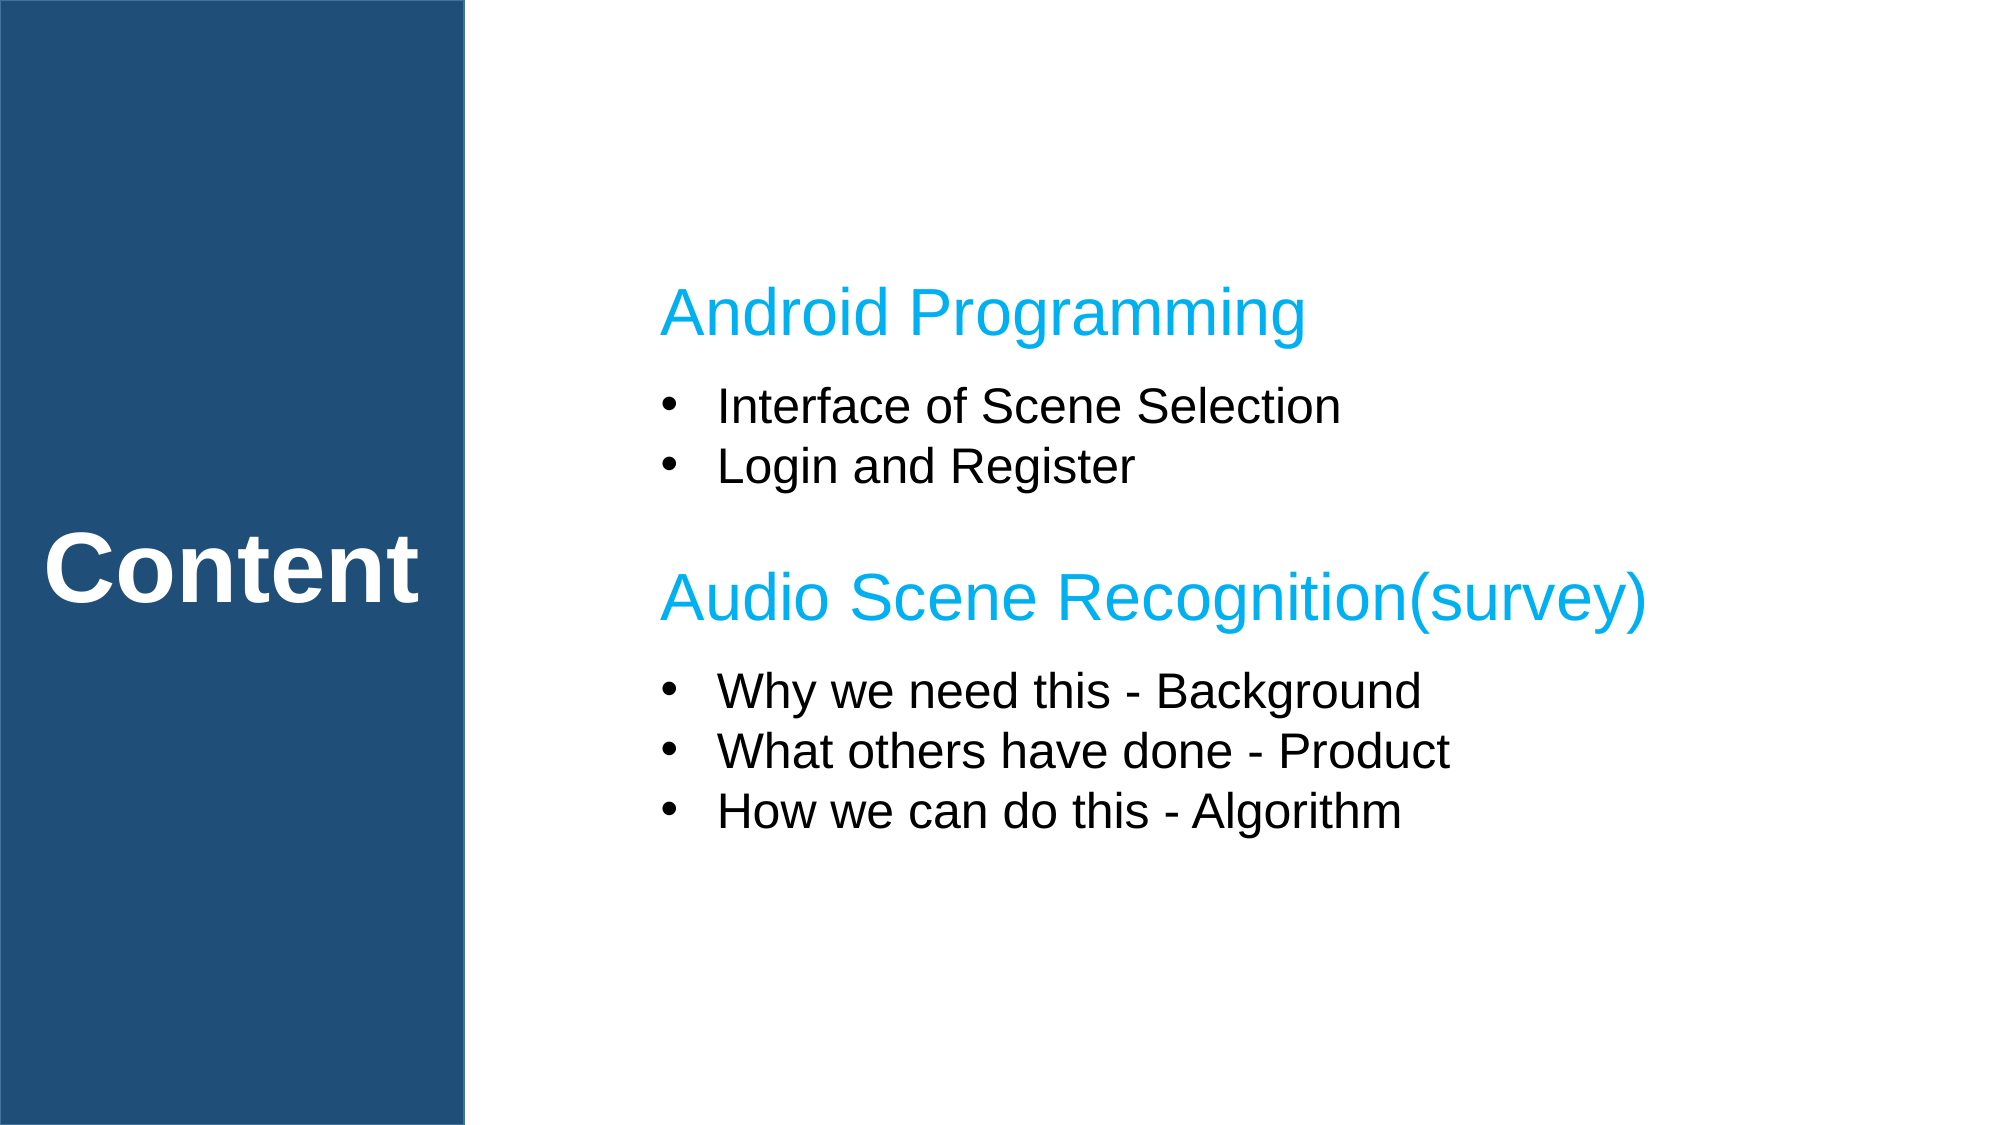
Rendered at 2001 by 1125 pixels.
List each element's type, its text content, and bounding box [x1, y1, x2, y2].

text_box Content [0, 0, 465, 1125]
text_box Android Programming Interface of Scene Selection Login and Register Audio Scene Recognition(survey) Why we need this - Background What others have done - Product How we can do this - Algorithm [645, 261, 1710, 966]
